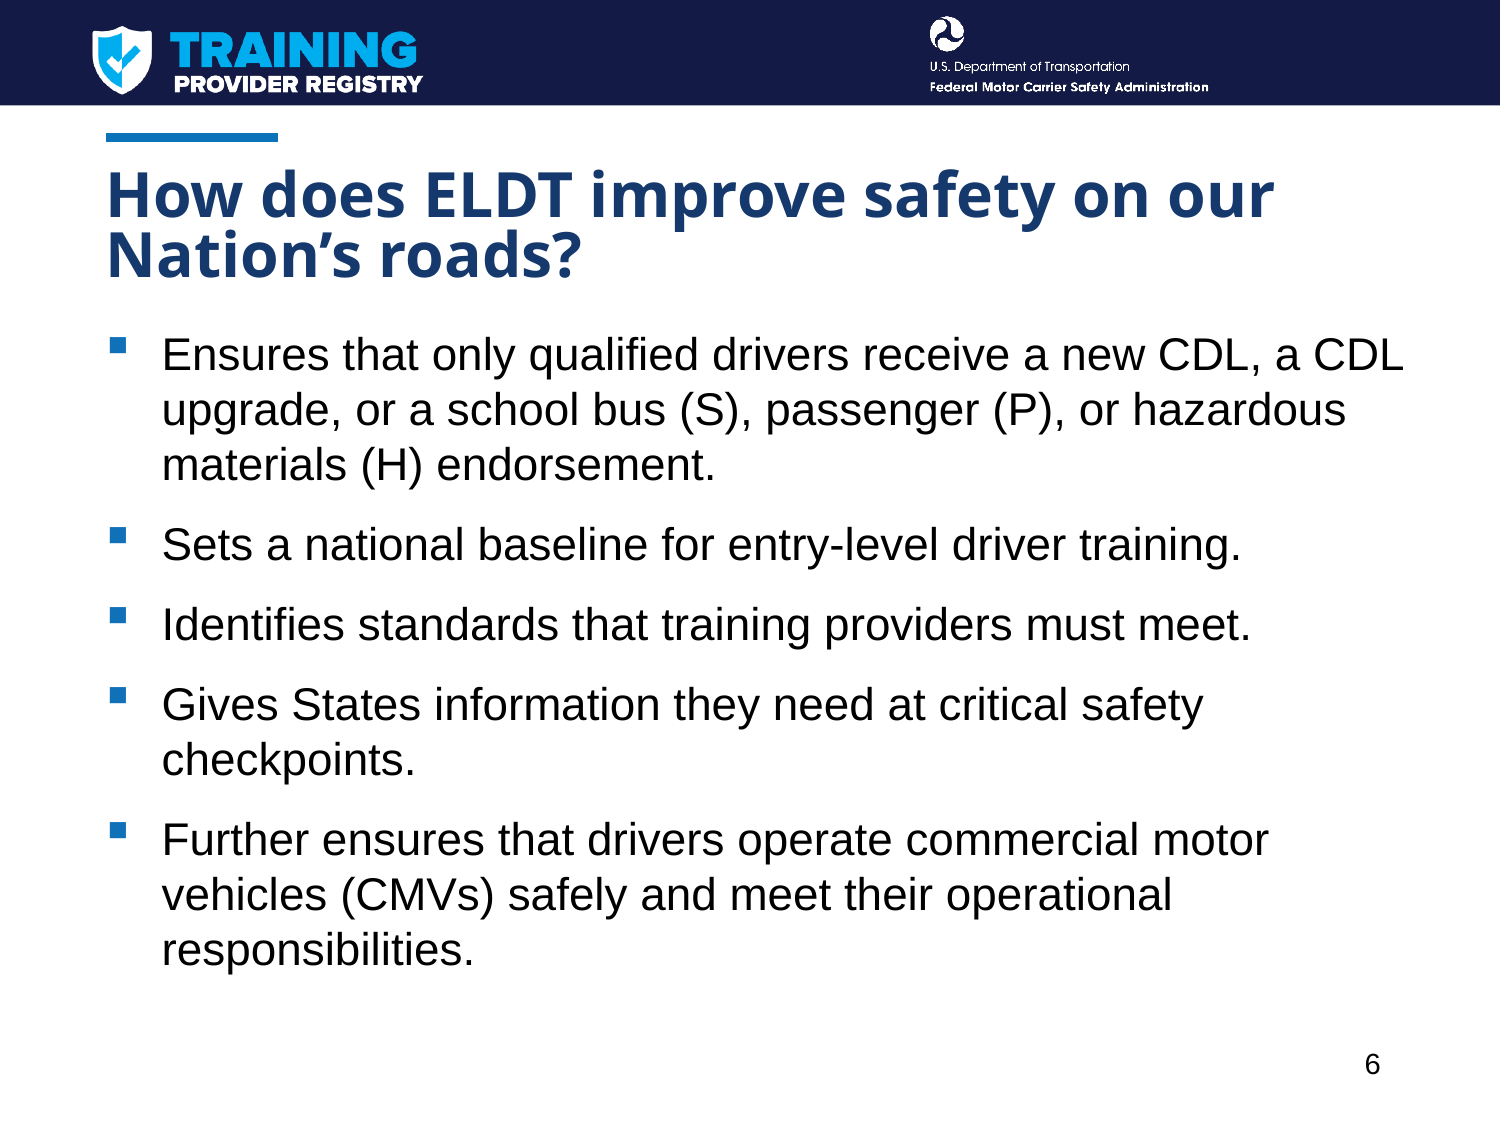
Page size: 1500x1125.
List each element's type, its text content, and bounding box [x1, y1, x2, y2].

picture [924, 11, 1213, 98]
slide_number 6 [1362, 1042, 1417, 1125]
title How does ELDT improve safety on our Nation’s roads? [105, 169, 1395, 250]
list Ensures that only qualified drivers receive a new CDL, a CDL upgrade, or a school bus (S), passenger (P), or hazardous materials (H) endorsement. Sets a national baseline for entry-level driver training. Identifies standards that training providers must meet. Gives States information they need at critical safety checkpoints. Further ensures that drivers operate commercial motor vehicles (CMVs) safely and meet their operational responsibilities. [105, 324, 1433, 975]
picture [78, 23, 431, 98]
